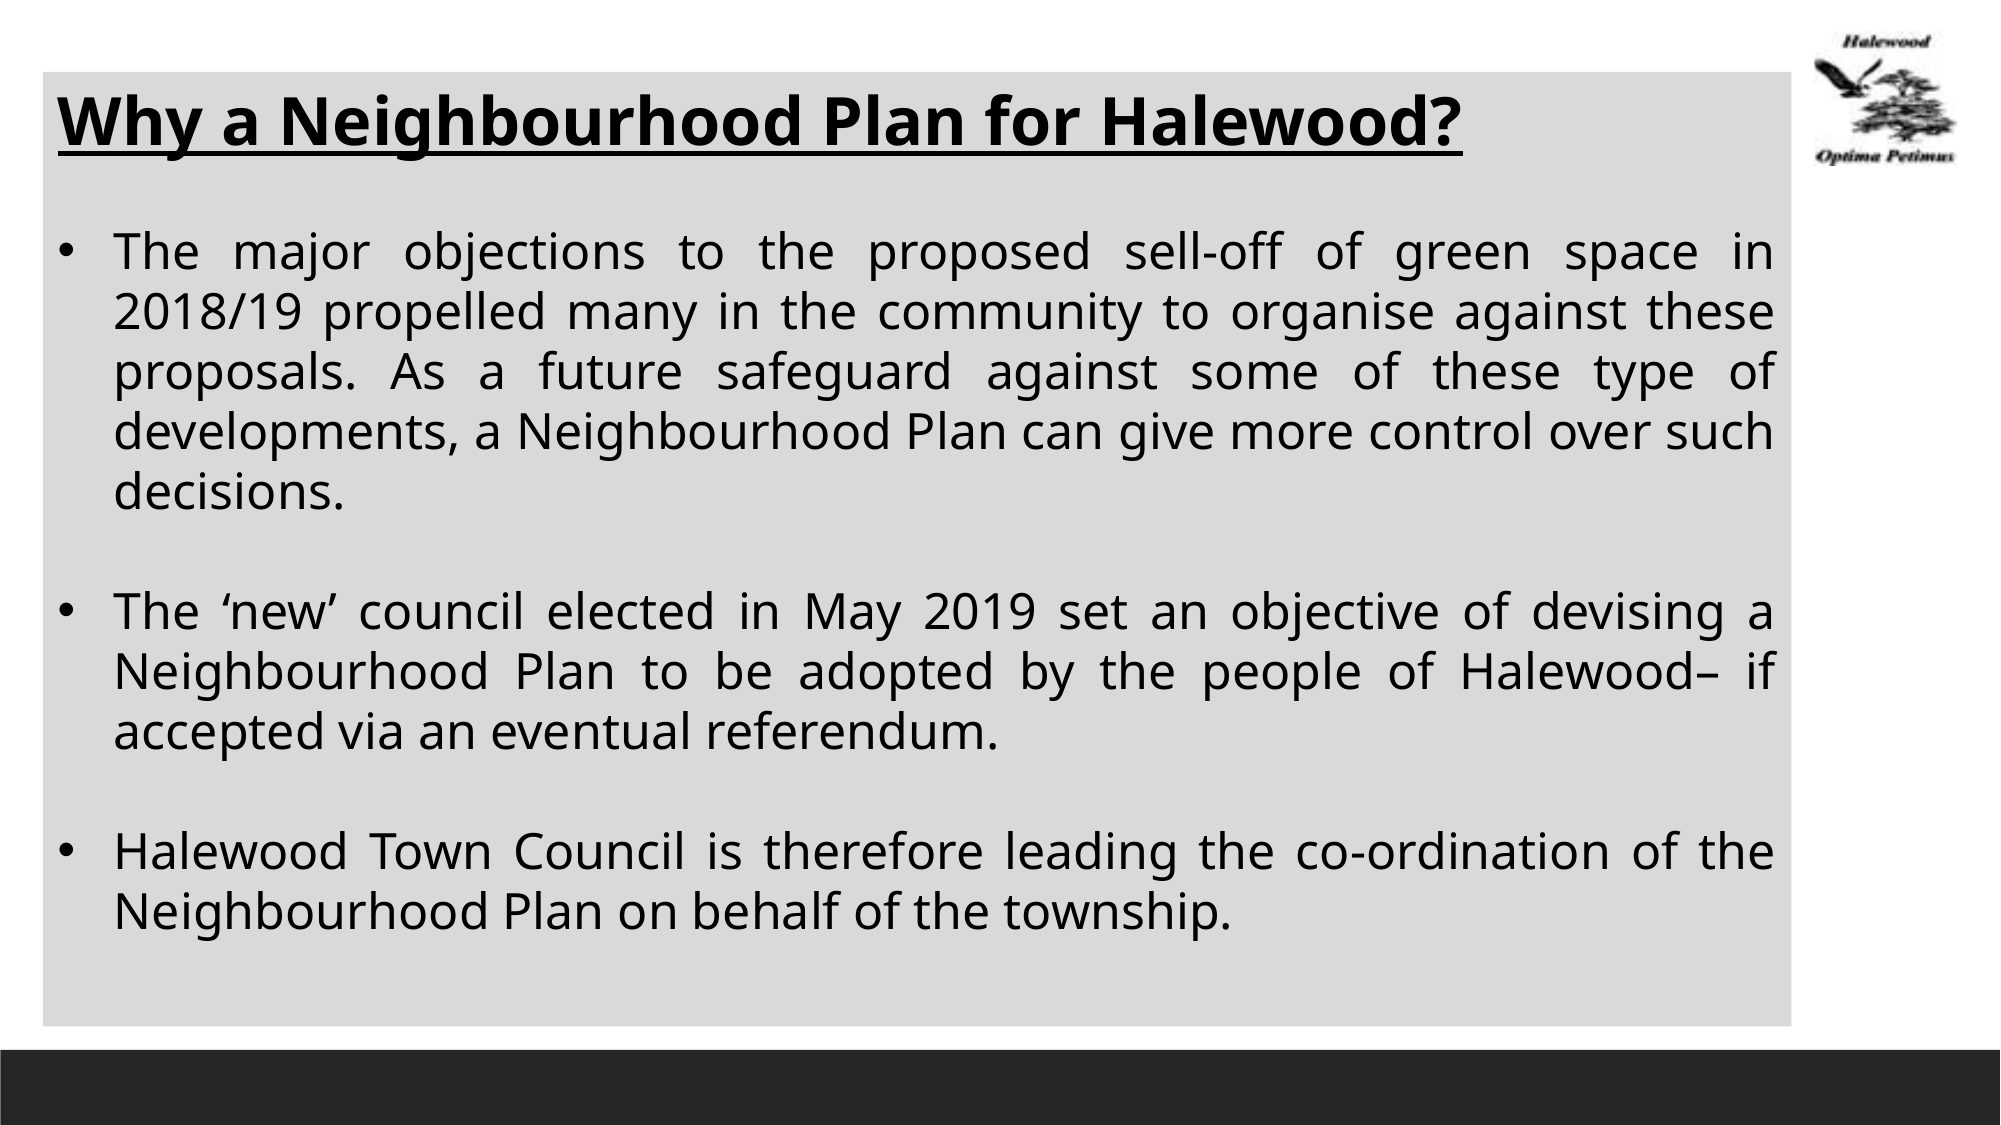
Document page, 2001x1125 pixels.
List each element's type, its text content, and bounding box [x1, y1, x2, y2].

text_box Why a Neighbourhood Plan for Halewood? The major objections to the proposed sell-off of green space in 2018/19 propelled many in the community to organise against these proposals. As a future safeguard against some of these type of developments, a Neighbourhood Plan can give more control over such decisions. The ‘new’ council elected in May 2019 set an objective of devising a Neighbourhood Plan to be adopted by the people of Halewood– if accepted via an eventual referendum. Halewood Town Council is therefore leading the co-ordination of the Neighbourhood Plan on behalf of the township. [42, 71, 1792, 1027]
picture [1813, 30, 1958, 167]
